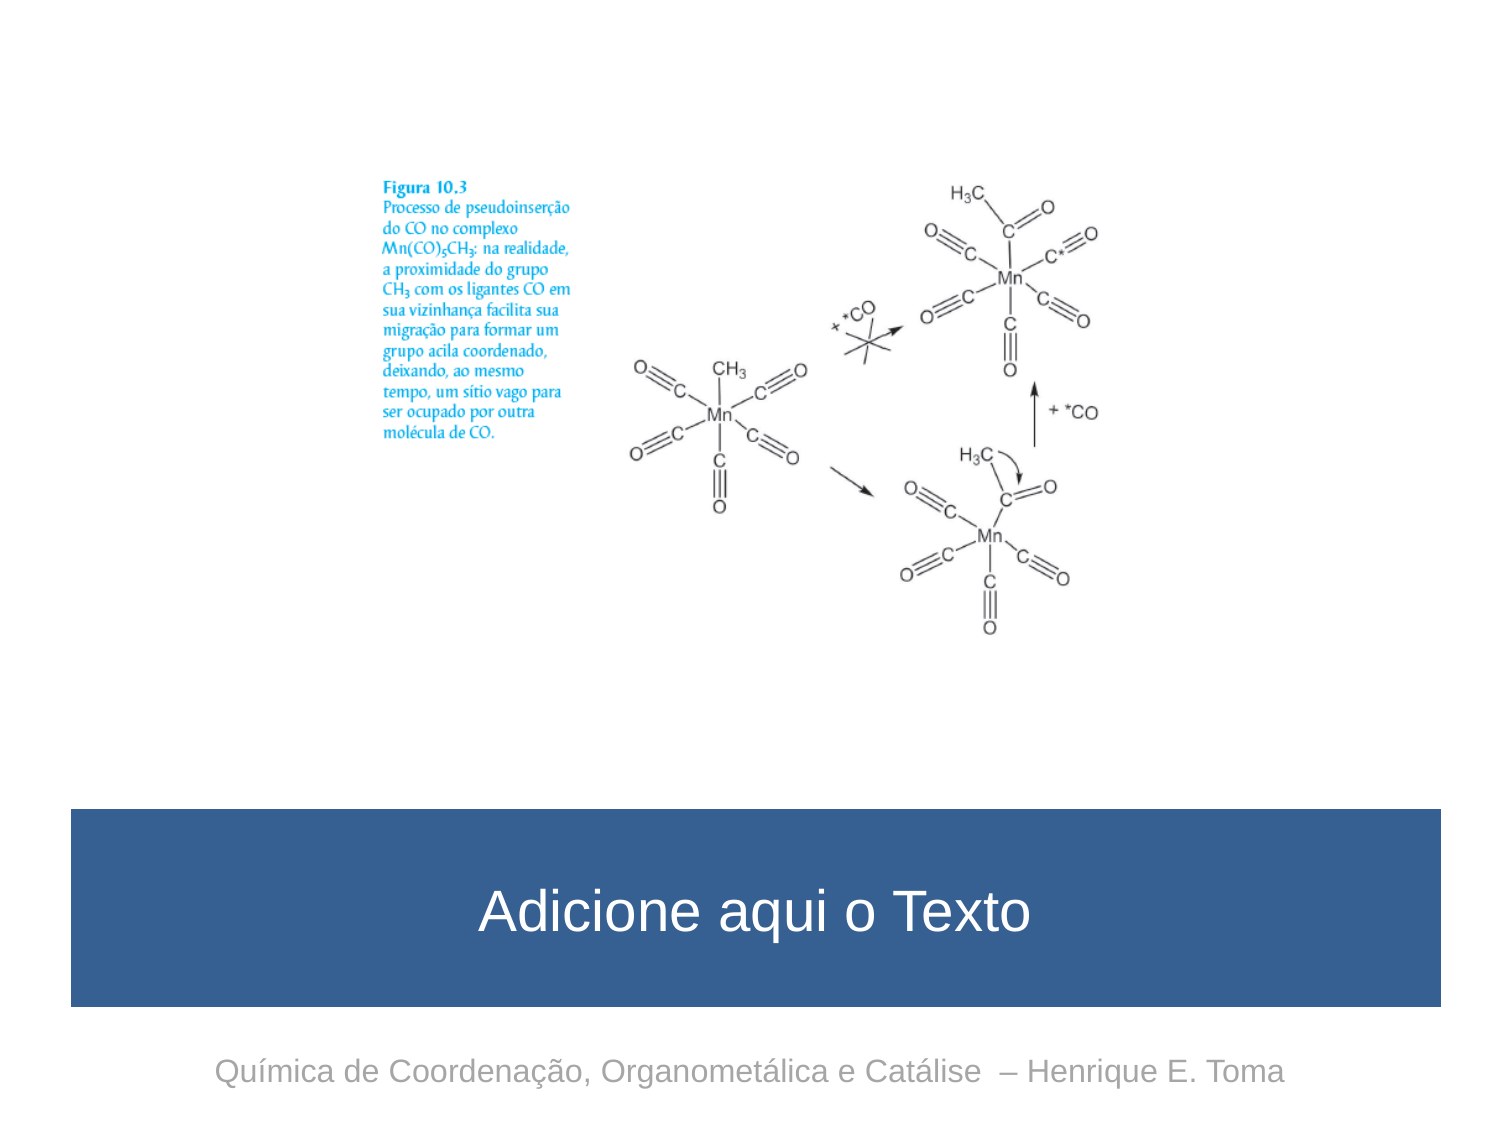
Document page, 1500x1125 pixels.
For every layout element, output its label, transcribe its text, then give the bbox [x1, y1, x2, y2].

picture [371, 160, 1112, 641]
footer Química de Coordenação, Organometálica e Catálise – Henrique E. Toma [0, 1042, 1500, 1103]
text_box Adicione aqui o Texto [70, 808, 1442, 1008]
